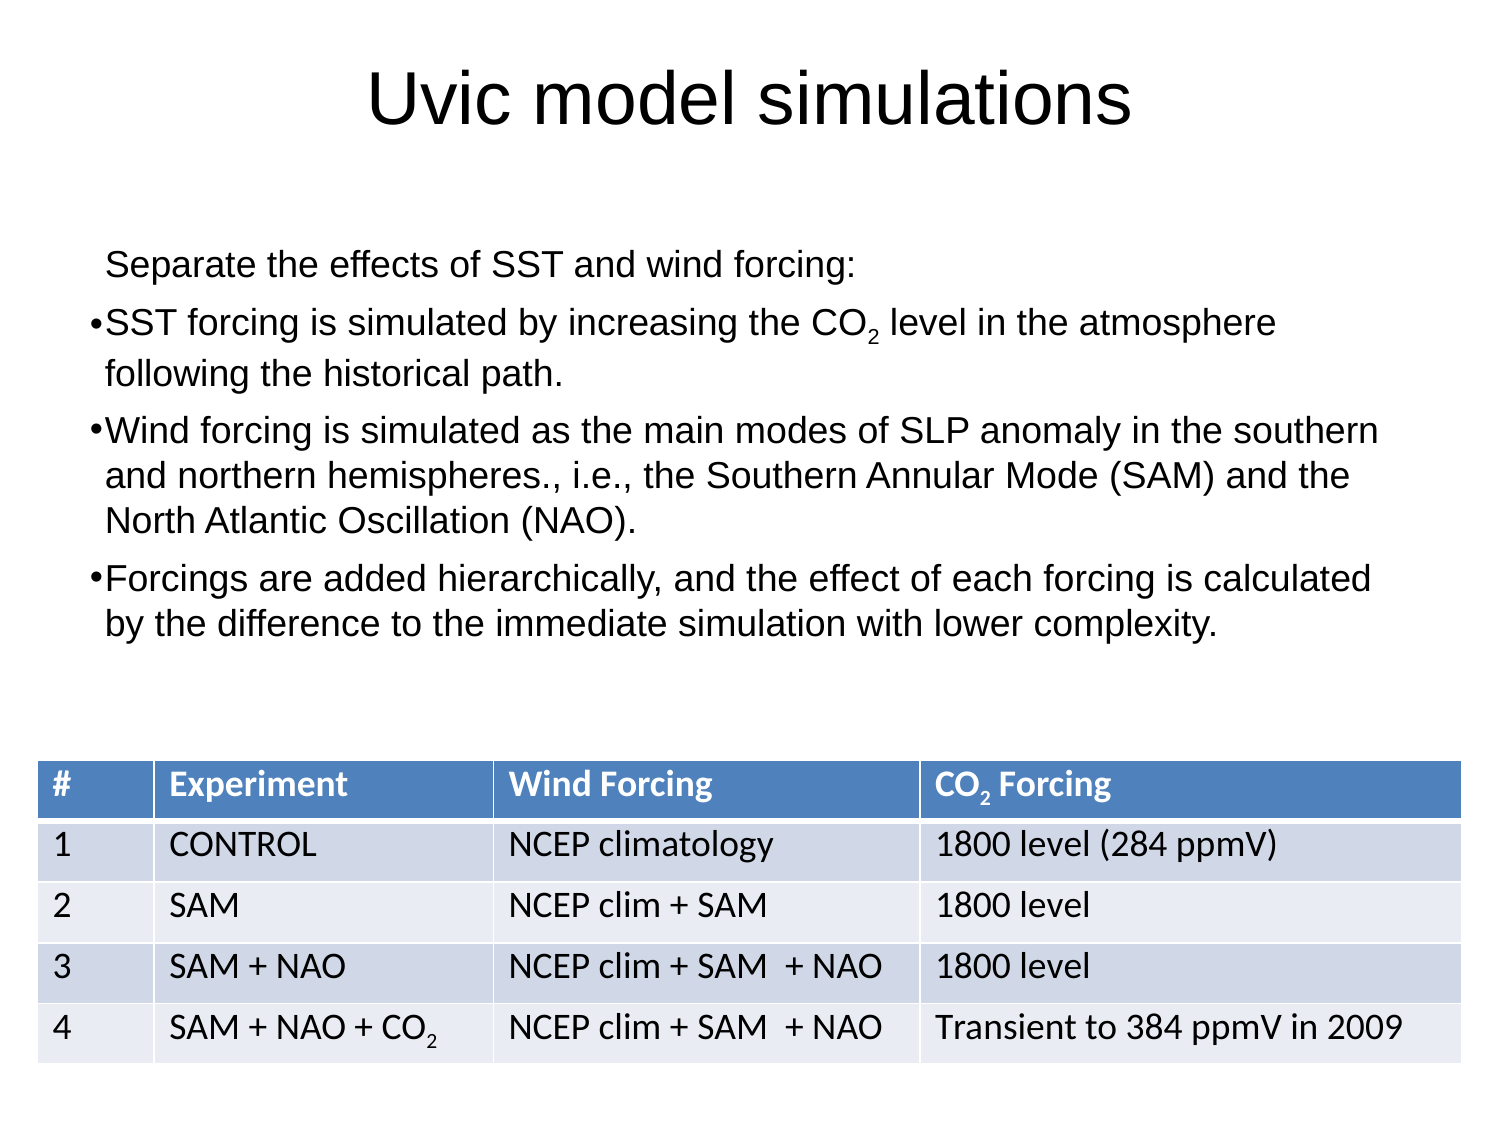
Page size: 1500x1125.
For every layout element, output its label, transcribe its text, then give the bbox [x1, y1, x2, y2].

table_cell NCEP clim + SAM + NAO [494, 944, 919, 1003]
table_cell SAM [155, 883, 493, 942]
table_cell Transient to 384 ppmV in 2009 [921, 1004, 1461, 1063]
table_header Experiment [155, 761, 493, 818]
table_cell 4 [38, 1004, 153, 1063]
table_cell SAM + NAO + CO2 [155, 1004, 493, 1063]
table_cell 1800 level [921, 883, 1461, 942]
text_box Separate the effects of SST and wind forcing: SST forcing is simulated by increasing the CO2 level in the atmosphere following the historical path. Wind forcing is simulated as the main modes of SLP anomaly in the southern and northern hemispheres., i.e., the Southern Annular Mode (SAM) and the North Atlantic Oscillation (NAO). Forcings are added hierarchically, and the effect of each forcing is calculated by the difference to the immediate simulation with lower complexity. [74, 232, 1425, 651]
title Uvic model simulations [75, 1, 1425, 189]
table_cell NCEP clim + SAM + NAO [494, 1004, 919, 1063]
table_cell CONTROL [155, 824, 493, 881]
table_cell NCEP clim + SAM [494, 883, 919, 942]
table_cell 1 [38, 824, 153, 881]
table_cell 2 [38, 883, 153, 942]
table_header # [38, 761, 153, 818]
table_cell 1800 level (284 ppmV) [921, 824, 1461, 881]
table_cell NCEP climatology [494, 824, 919, 881]
table_header CO2 Forcing [921, 761, 1461, 818]
table_cell 1800 level [921, 944, 1461, 1003]
table_cell SAM + NAO [155, 944, 493, 1003]
table_header Wind Forcing [494, 761, 919, 818]
table_cell 3 [38, 944, 153, 1003]
